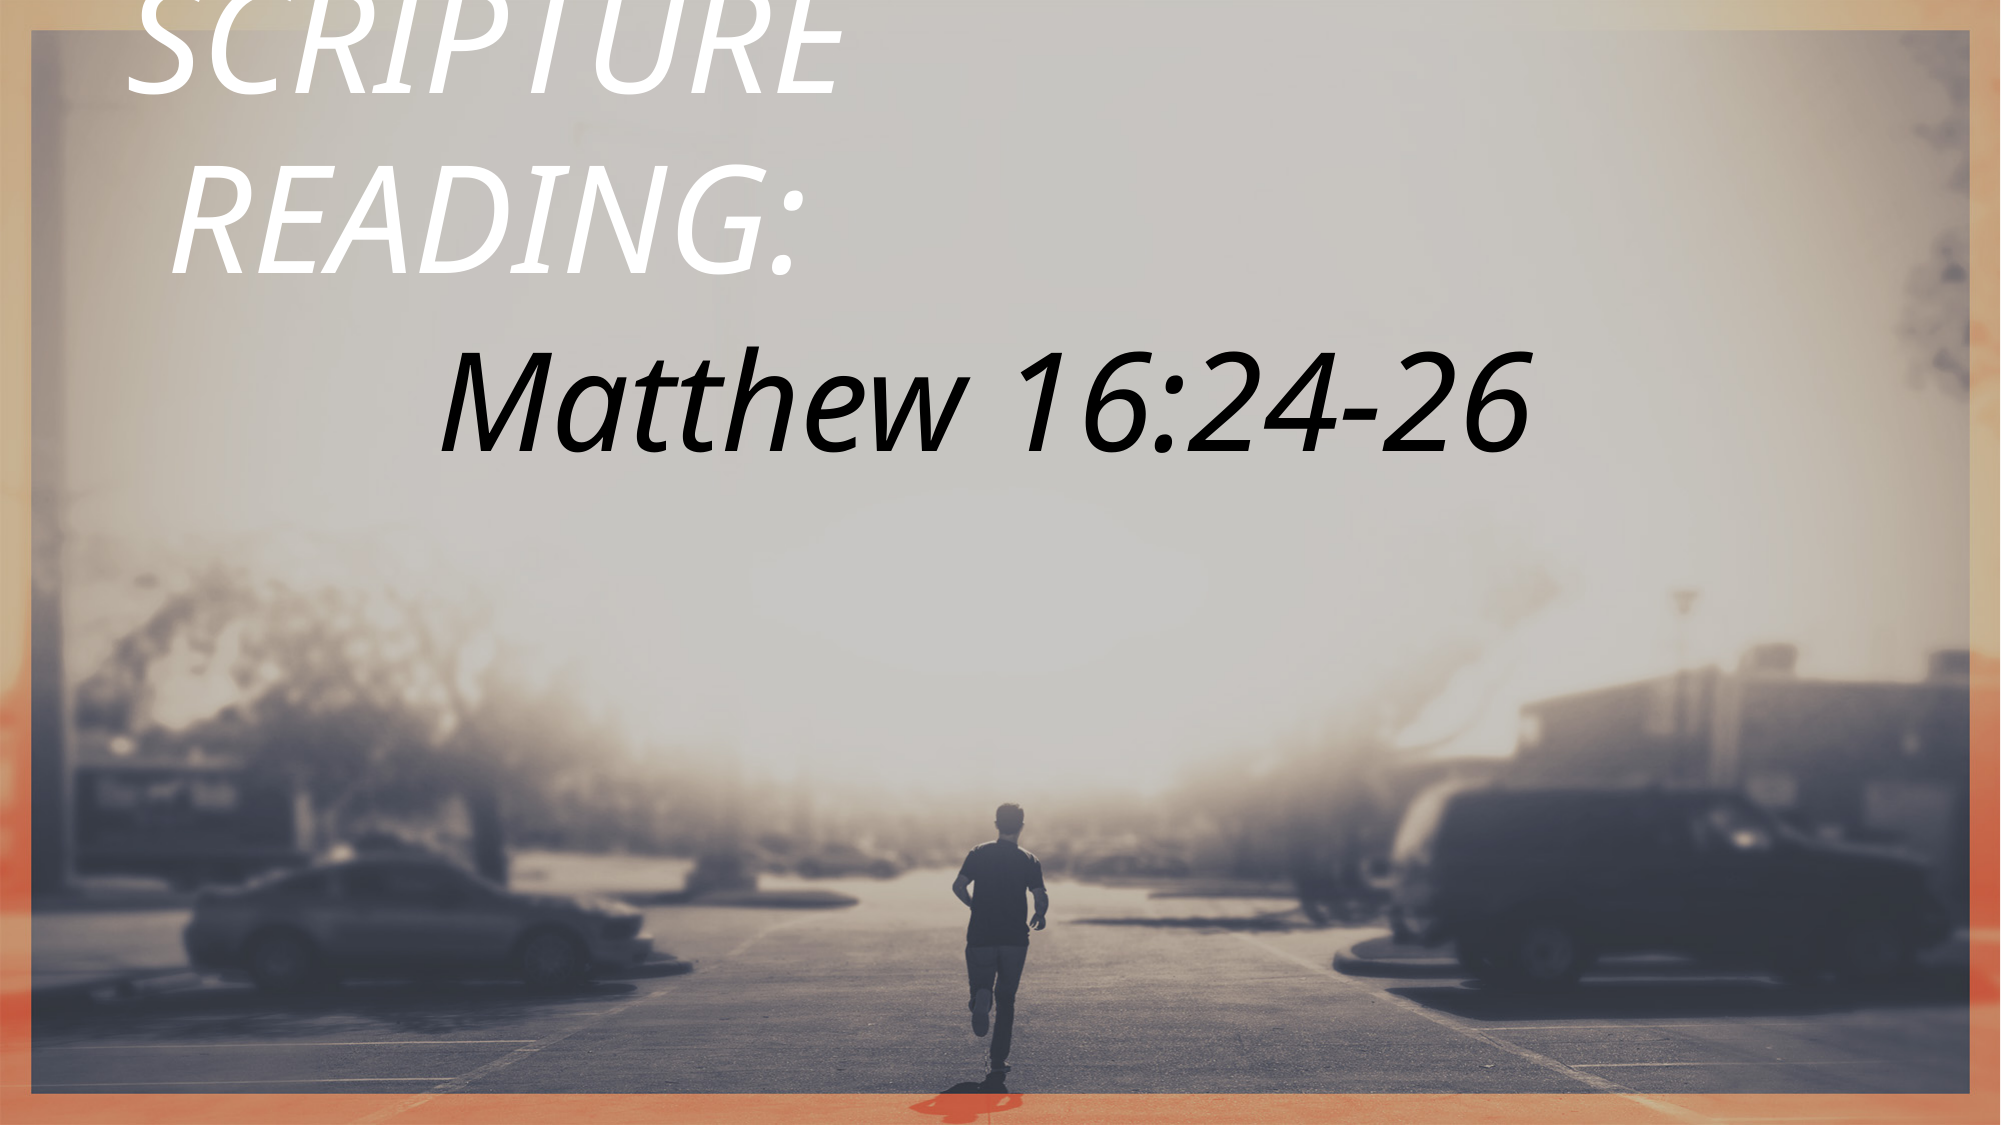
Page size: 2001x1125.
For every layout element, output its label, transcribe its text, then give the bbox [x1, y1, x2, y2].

text_box Matthew 16:24-26 [0, 229, 1986, 563]
picture [0, 0, 2001, 1125]
text_box SCRIPTURE READING: [0, 0, 975, 248]
